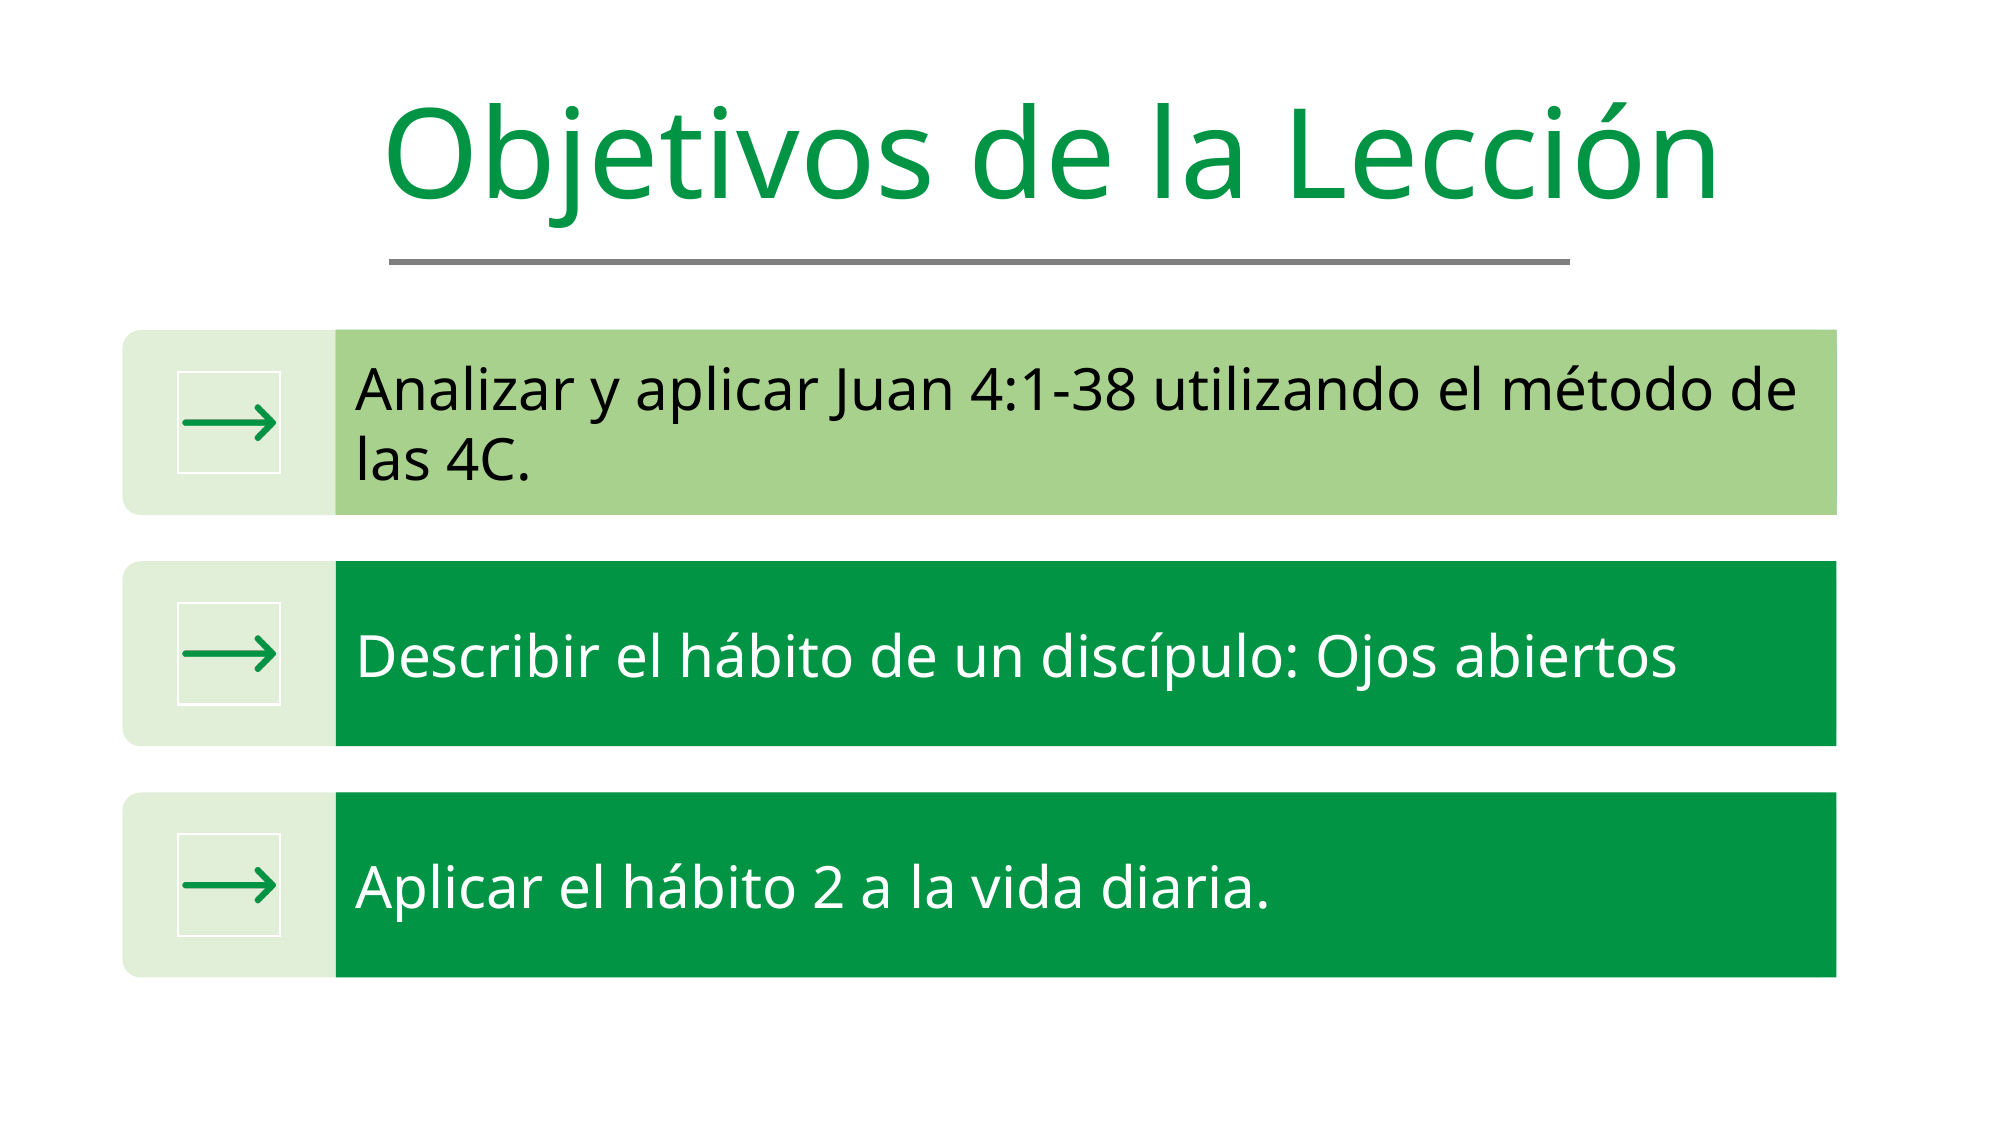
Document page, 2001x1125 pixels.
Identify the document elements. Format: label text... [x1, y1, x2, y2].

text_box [122, 329, 1837, 978]
text_box Objetivos de la Lección [366, 66, 1837, 232]
